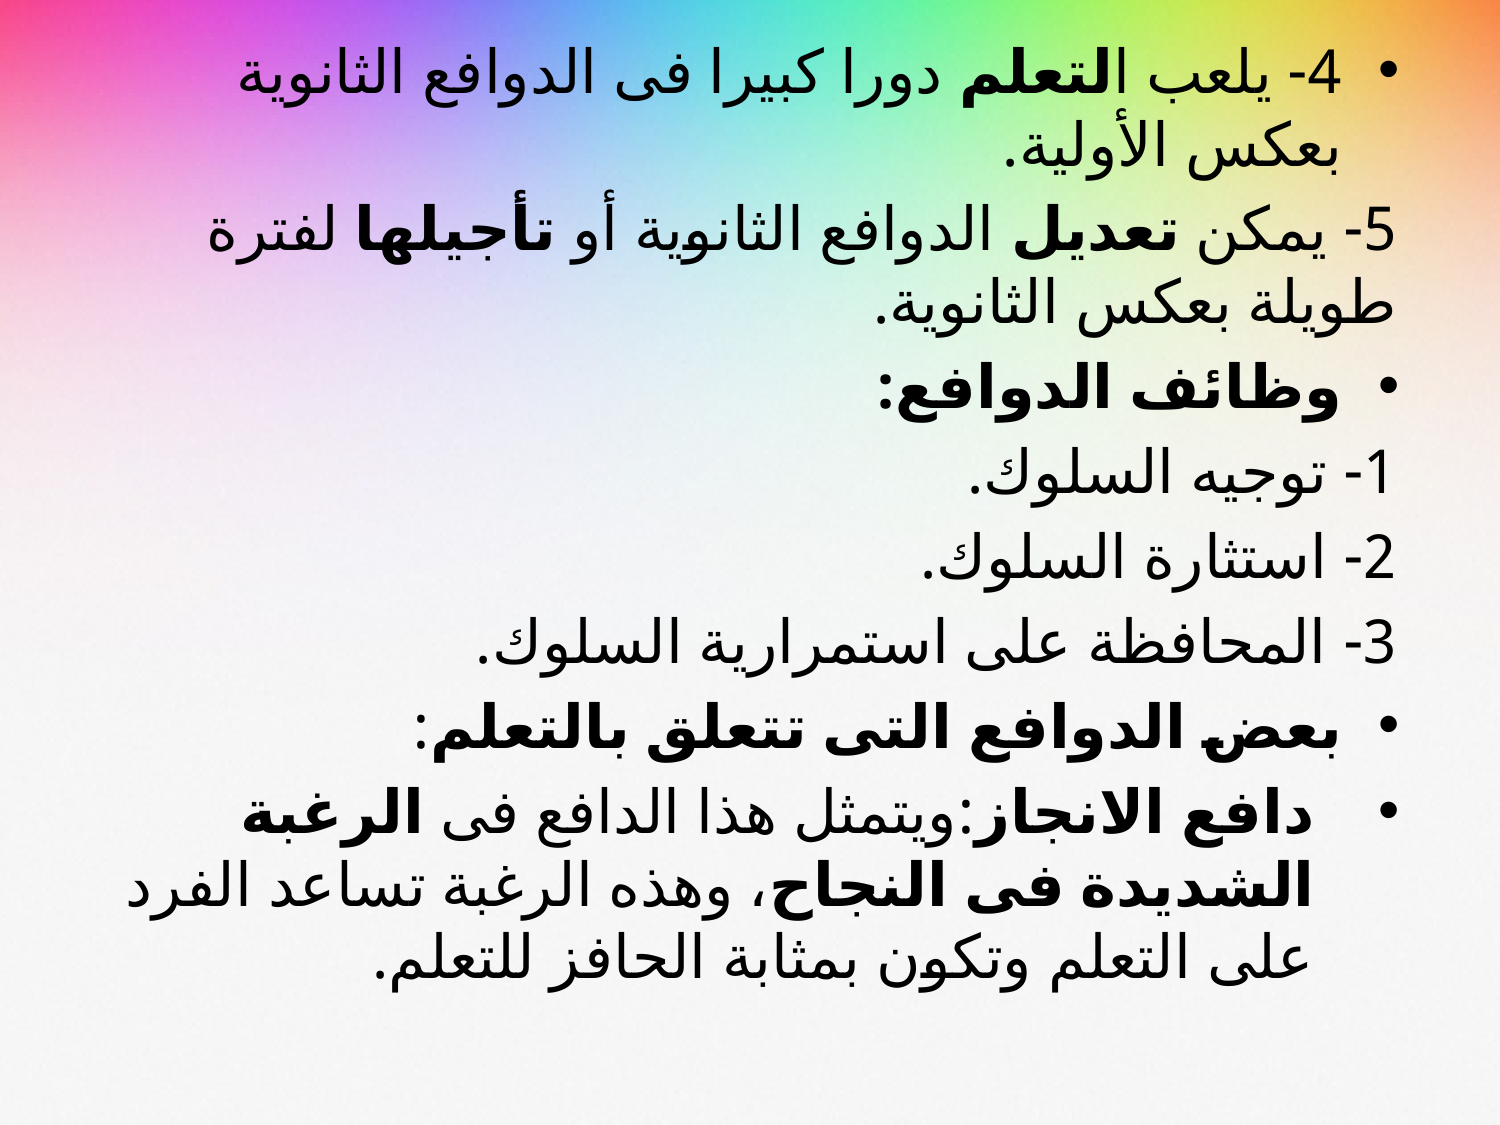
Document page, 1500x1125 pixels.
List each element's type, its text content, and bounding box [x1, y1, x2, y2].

picture [0, 0, 1500, 1125]
list 4- يلعب التعلم دورا كبيرا فى الدوافع الثانوية بعكس الأولية. 5- يمكن تعديل الدوافع الثانوية أو تأجيلها لفترة طويلة بعكس الثانوية. وظائف الدوافع: 1- توجيه السلوك. 2- استثارة السلوك. 3- المحافظة على استمرارية السلوك. بعض الدوافع التى تتعلق بالتعلم: دافع الانجاز:ويتمثل هذا الدافع فى الرغبة الشديدة فى النجاح، وهذه الرغبة تساعد الفرد على التعلم وتكون بمثابة الحافز للتعلم. [62, 24, 1413, 1005]
